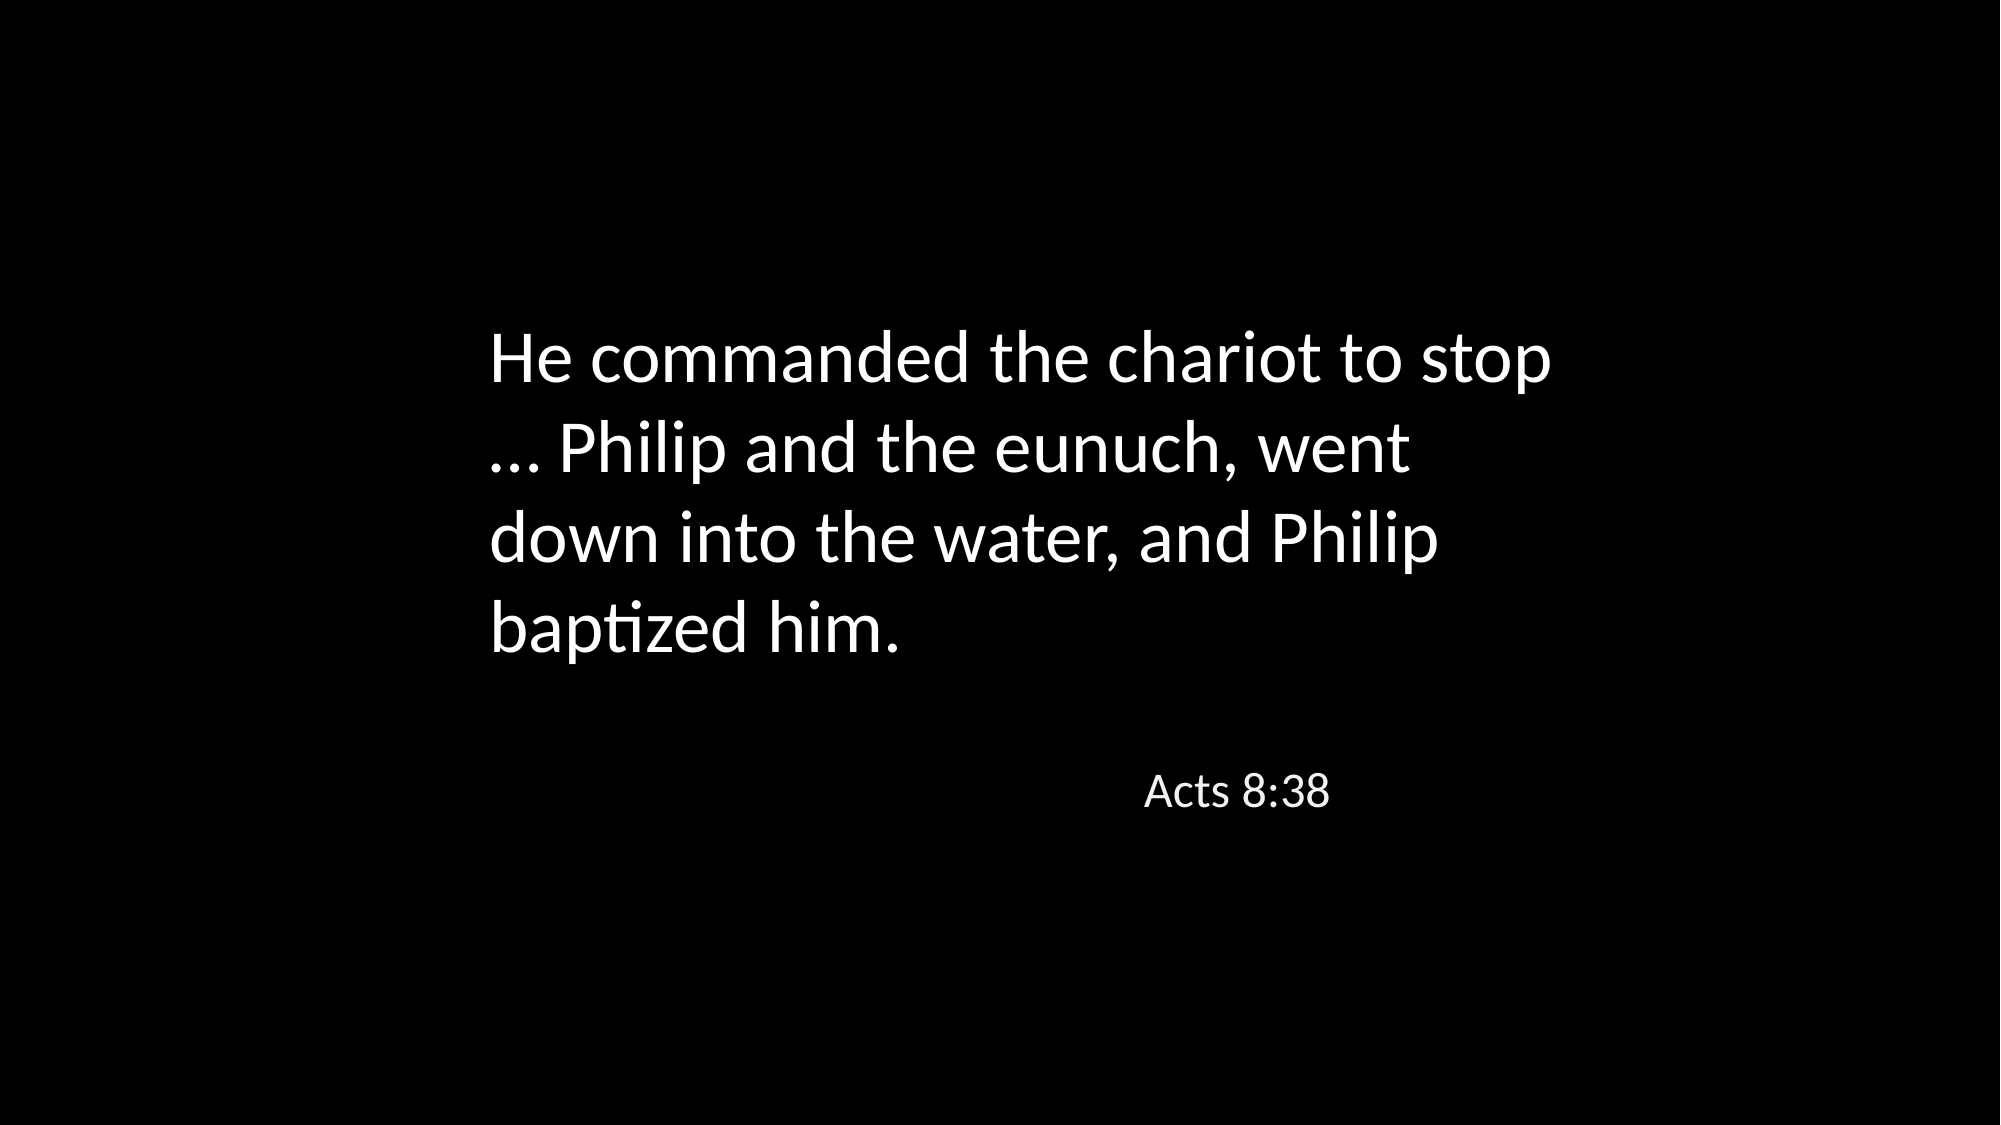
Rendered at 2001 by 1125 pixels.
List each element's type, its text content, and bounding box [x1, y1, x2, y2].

text_box Acts 8:38 [962, 749, 1513, 825]
text_box He commanded the chariot to stop … Philip and the eunuch, went down into the water, and Philip baptized him. [474, 299, 1613, 675]
